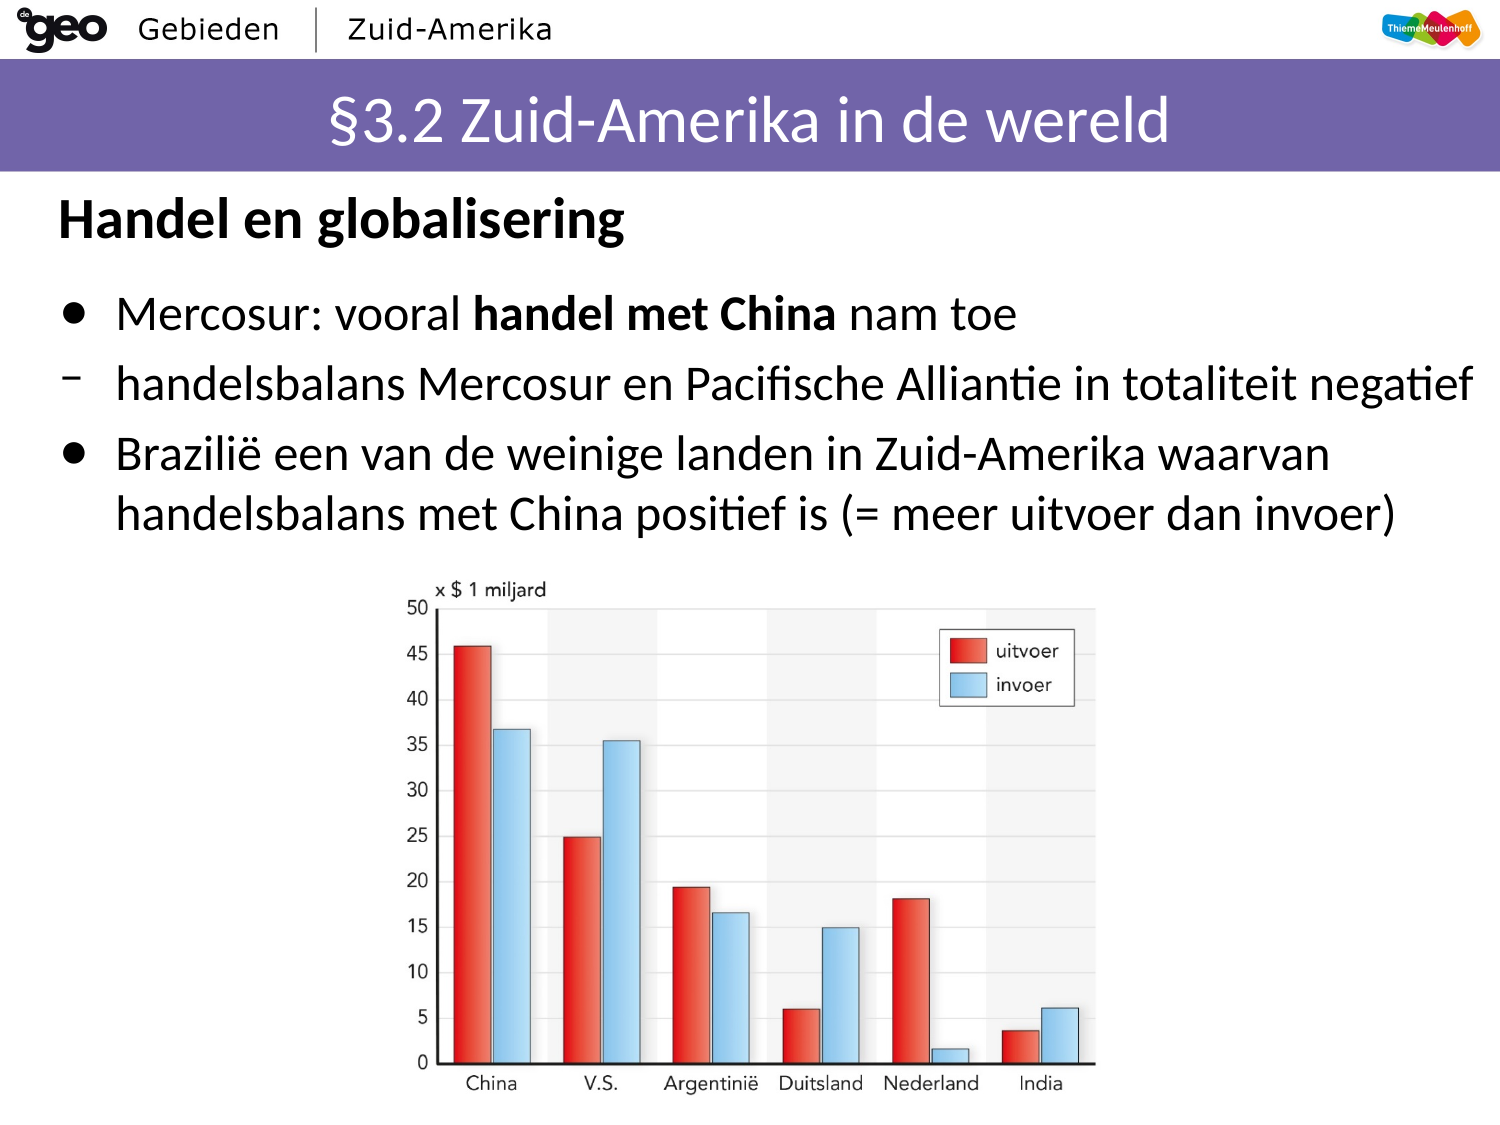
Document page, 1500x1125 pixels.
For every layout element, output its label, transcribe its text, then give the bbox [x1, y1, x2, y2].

picture [398, 573, 1102, 1098]
list Handel en globalisering Mercosur: vooral handel met China nam toe handelsbalans Mercosur en Pacifische Alliantie in totaliteit negatief Brazilië een van de weinige landen in Zuid-Amerika waarvan handelsbalans met China positief is (= meer uitvoer dan invoer) [0, 172, 1500, 1125]
picture [0, 0, 1500, 61]
title §3.2 Zuid-Amerika in de wereld [0, 61, 1500, 172]
